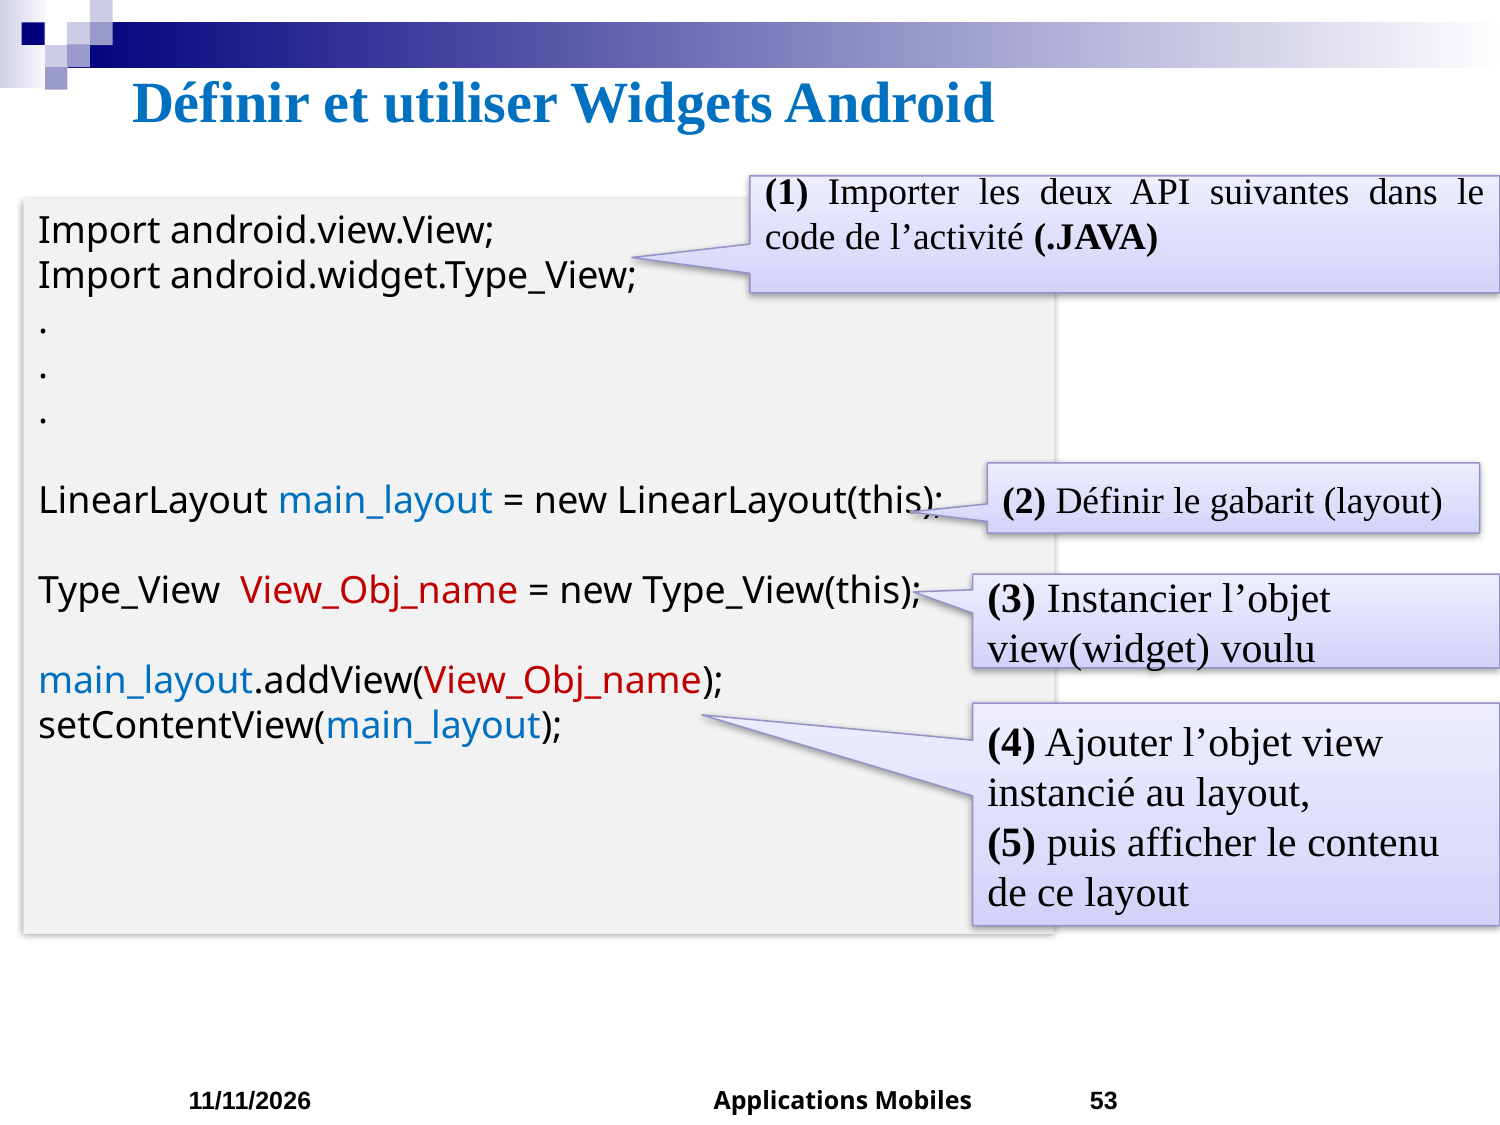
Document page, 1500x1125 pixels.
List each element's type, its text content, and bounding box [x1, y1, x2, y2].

footer Applications Mobiles [512, 1043, 988, 1123]
text_box (1) Importer les deux API suivantes dans le code de l’activité (.JAVA) [631, 174, 1500, 294]
slide_number 53 [1074, 1043, 1426, 1123]
text_box Import android.view.View; Import android.widget.Type_View; . . . LinearLayout main_layout = new LinearLayout(this); Type_View View_Obj_name = new Type_View(this); main_layout.addView(View_Obj_name); setContentView(main_layout); [23, 198, 1055, 935]
text_box (3) Instancier l’objet view(widget) voulu [912, 573, 1500, 669]
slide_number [74, 1043, 426, 1123]
text_box (2) Définir le gabarit (layout) [909, 462, 1481, 534]
title Définir et utiliser Widgets Android [116, 34, 1500, 165]
text_box (4) Ajouter l’objet view instancié au layout, (5) puis afficher le contenu de ce layout [701, 702, 1500, 927]
